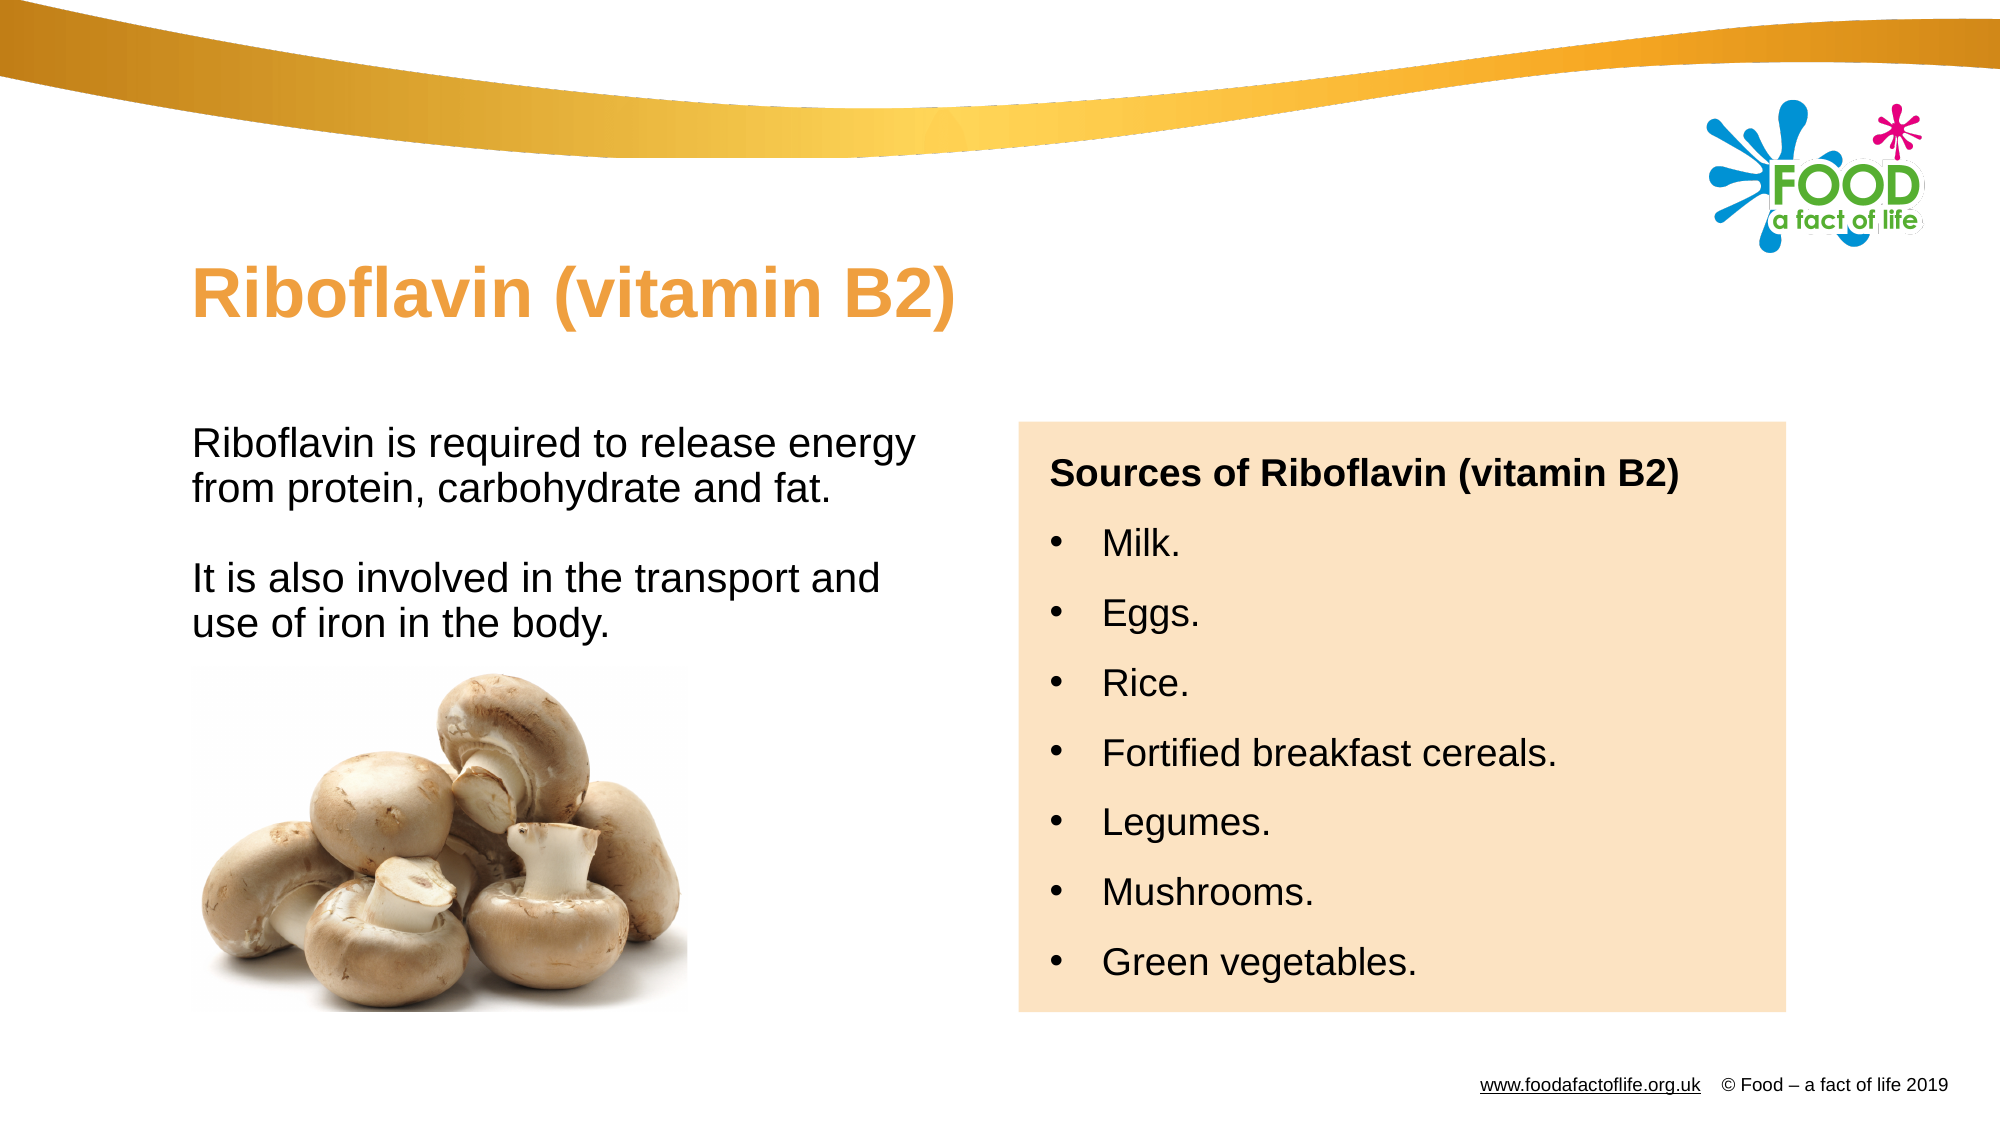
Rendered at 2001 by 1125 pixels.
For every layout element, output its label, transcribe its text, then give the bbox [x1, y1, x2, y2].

title Riboflavin (vitamin B2) [191, 256, 1787, 375]
list Riboflavin is required to release energy from protein, carbohydrate and fat. It is also involved in the transport and use of iron in the body. [191, 421, 960, 674]
list Sources of Riboflavin (vitamin B2) Milk. Eggs. Rice. Fortified breakfast cereals. Legumes. Mushrooms. Green vegetables. [1049, 452, 1759, 985]
picture [0, 0, 2000, 1125]
